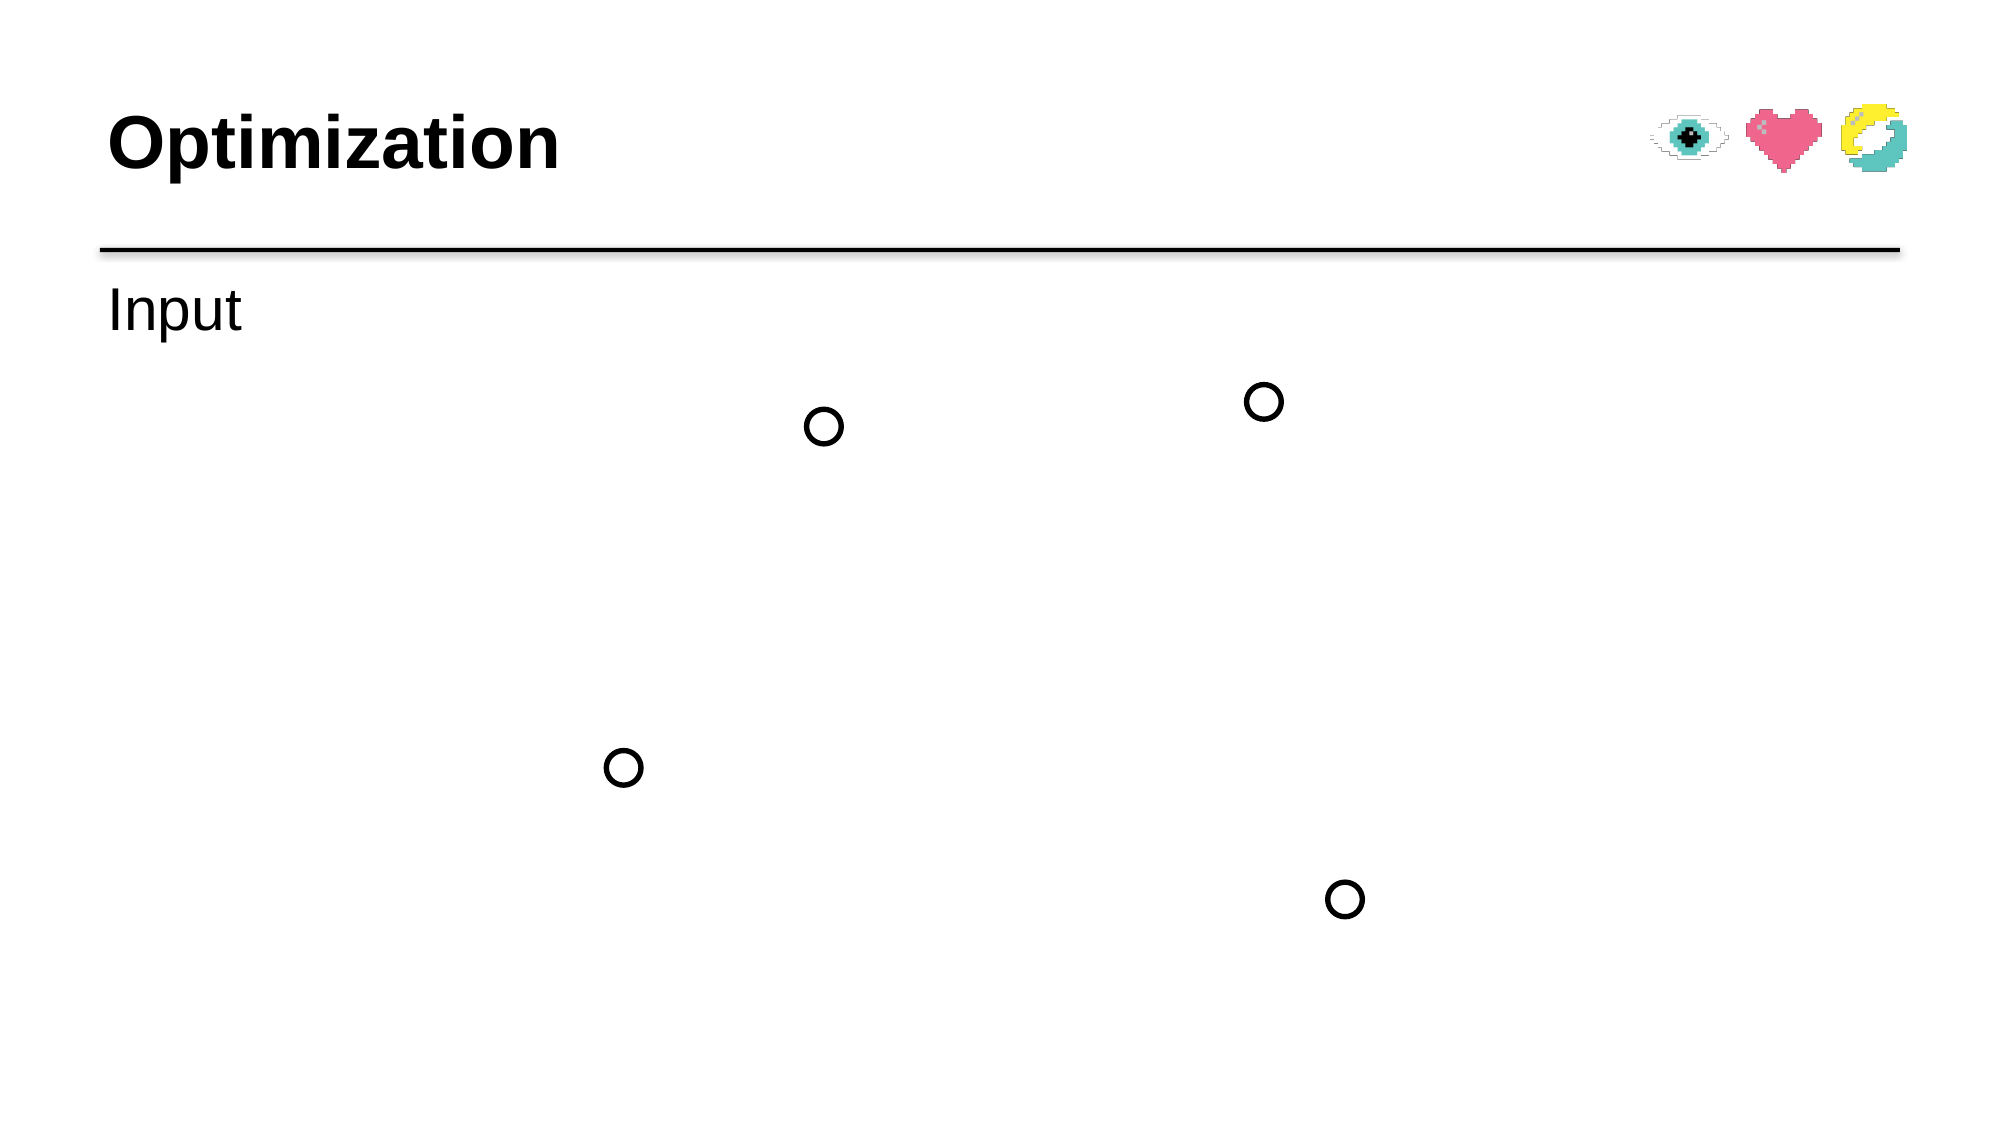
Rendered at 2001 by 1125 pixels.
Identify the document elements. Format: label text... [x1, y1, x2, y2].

picture [431, 279, 1516, 1103]
list Input [99, 261, 1901, 1006]
picture [1650, 104, 1907, 173]
title Optimization [99, 44, 1563, 234]
